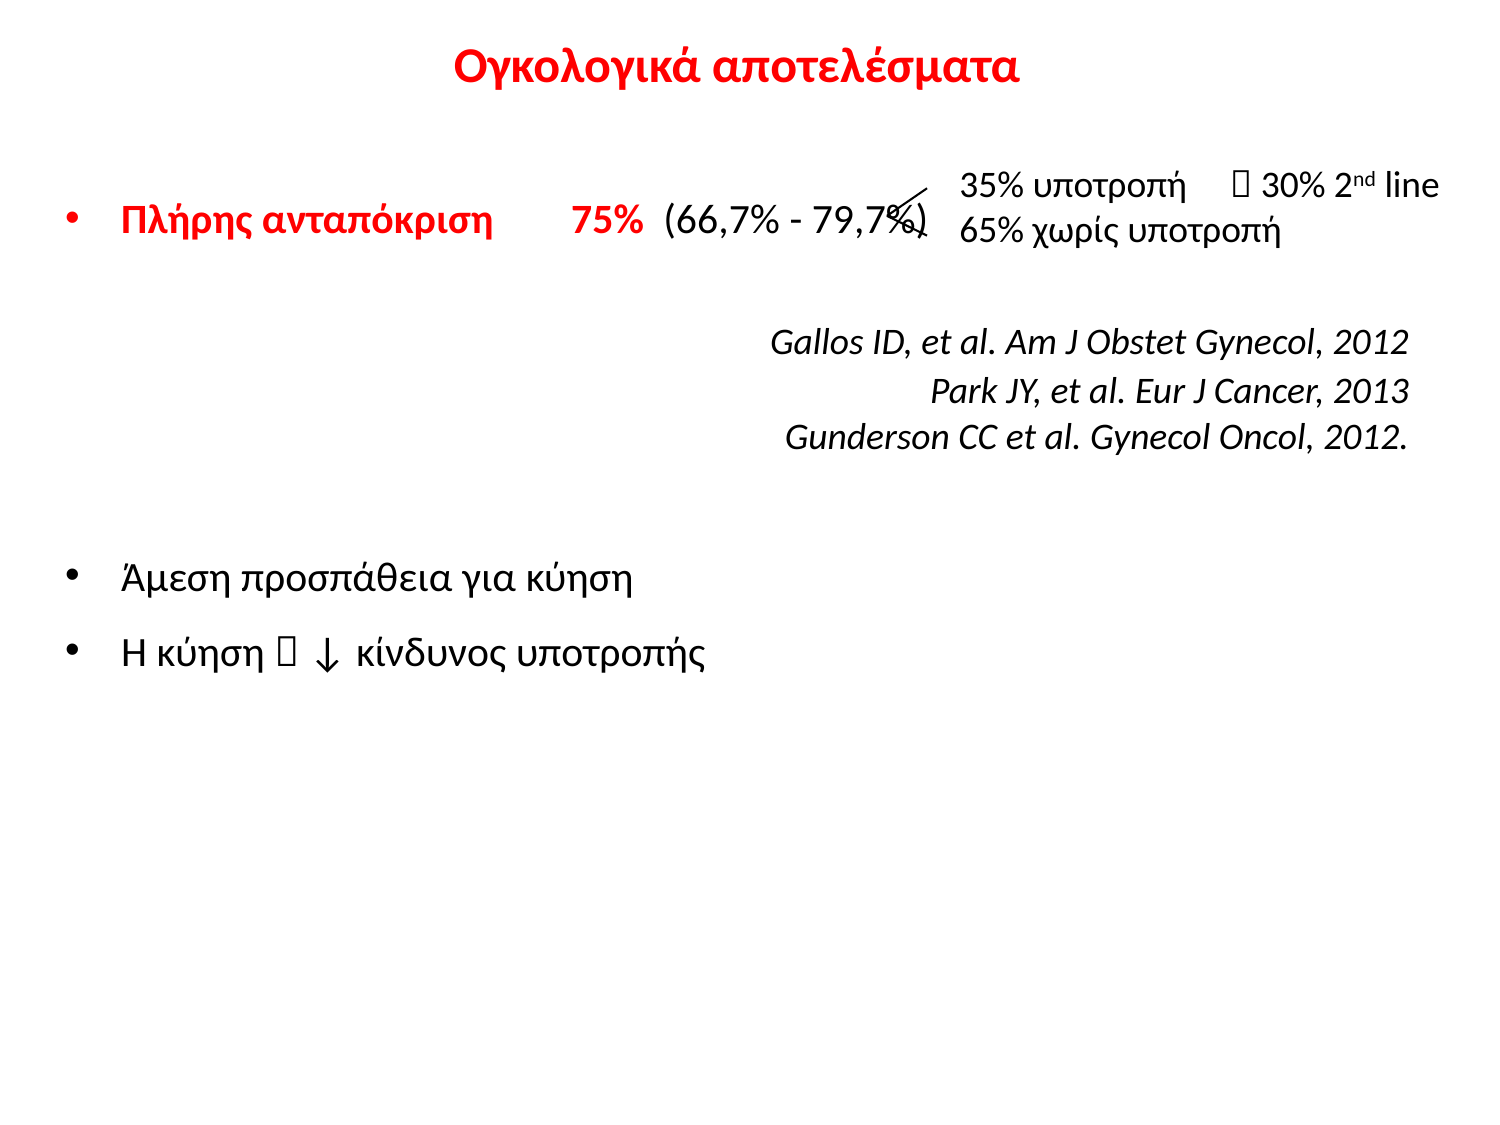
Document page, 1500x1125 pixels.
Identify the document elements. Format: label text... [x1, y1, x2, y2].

text_box 35% υποτροπή  30% 2nd line 65% χωρίς υποτροπή [944, 152, 1479, 258]
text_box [886, 188, 928, 215]
text_box Ογκολογικά αποτελέσματα Πλήρης ανταπόκριση 75% (66,7% - 79,7%) Gallos ID, et al. Am J Obstet Gynecol, 2012 Park JY, et al. Eur J Cancer, 2013 Gunderson CC et al. Gynecol Oncol, 2012. Άμεση προσπάθεια για κύηση Η κύηση  ↓ κίνδυνος υποτροπής [50, 24, 1424, 757]
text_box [886, 215, 928, 236]
